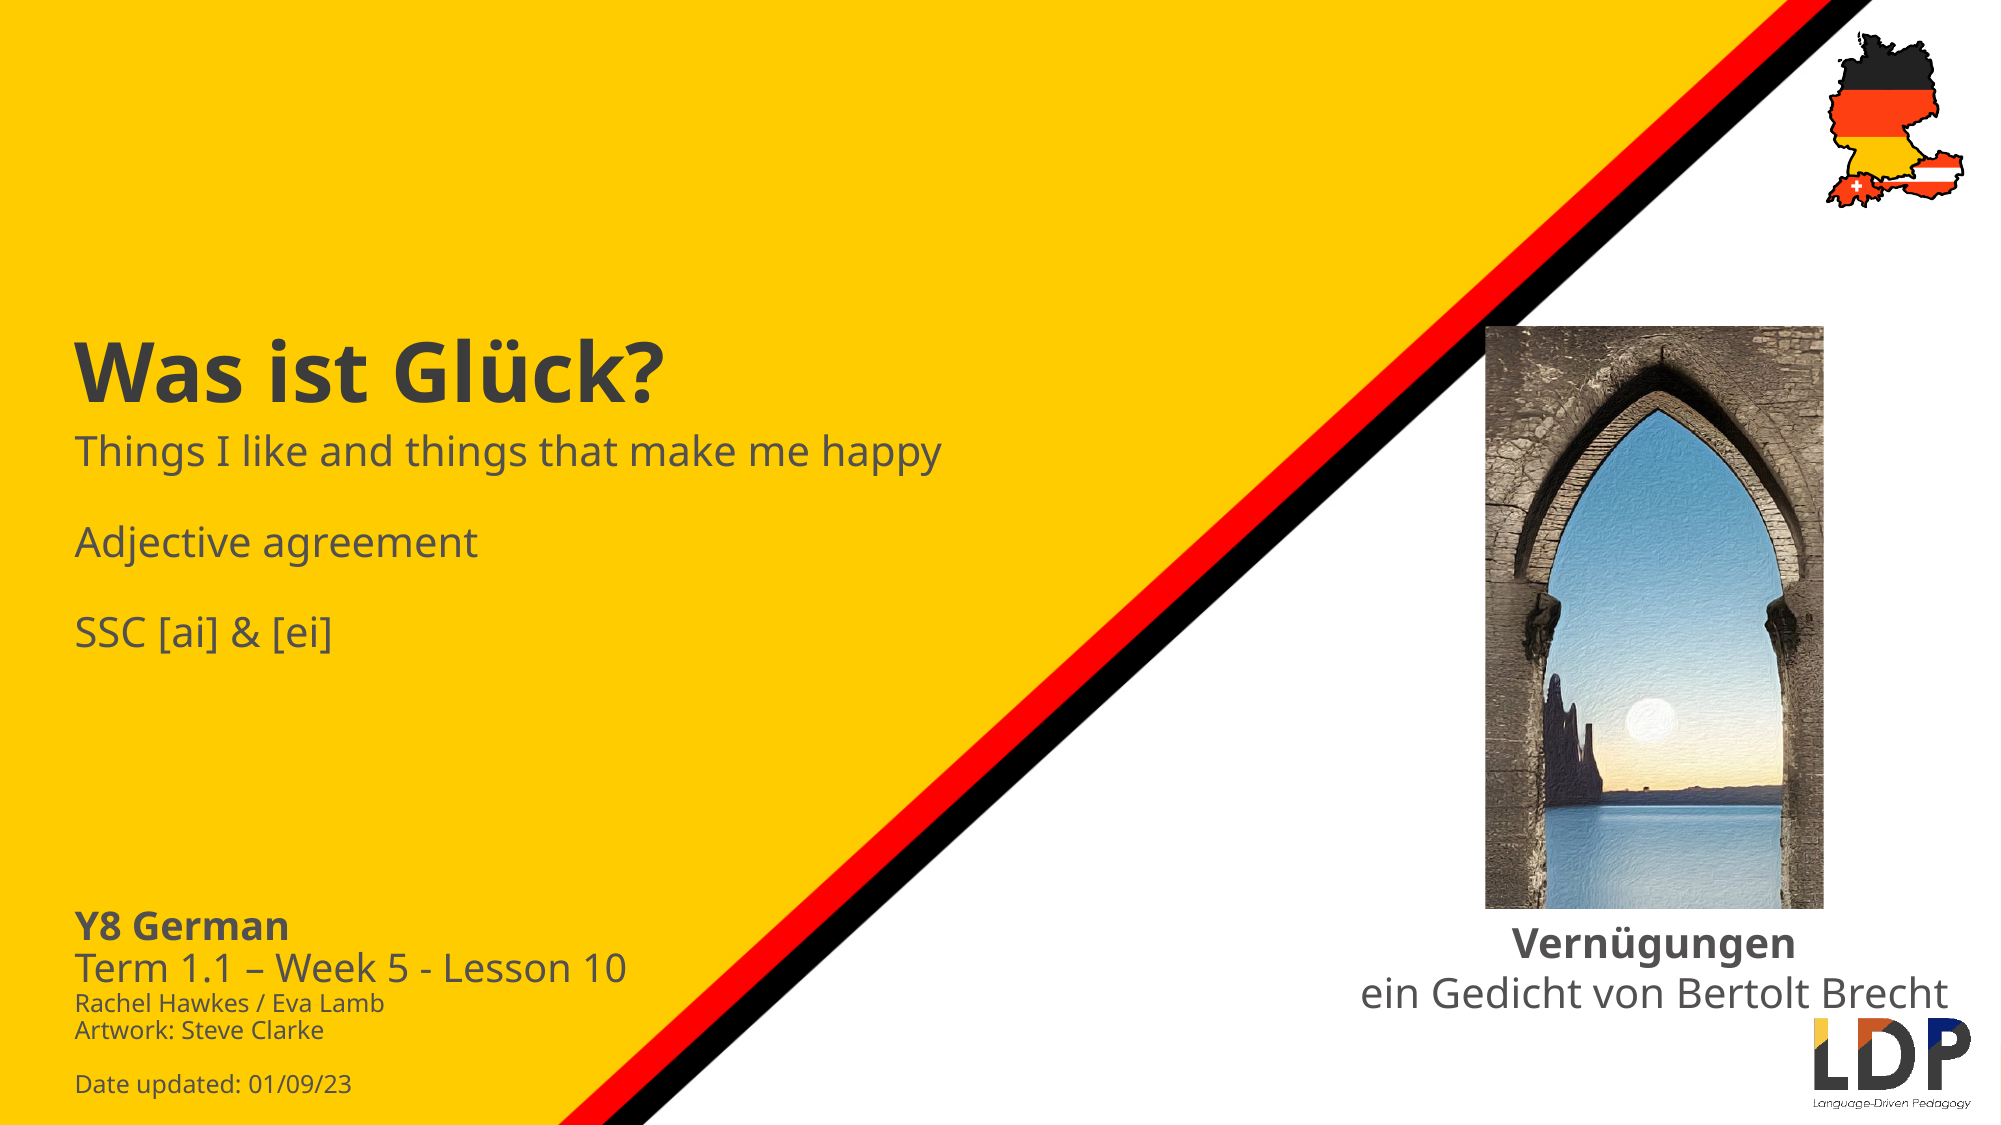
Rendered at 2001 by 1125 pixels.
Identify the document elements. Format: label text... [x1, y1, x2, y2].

picture [0, 0, 2001, 1125]
list Things I like and things that make me happy Adjective agreement SSC [ai] & [ei] [59, 423, 1060, 725]
text_box Vernügungen ein Gedicht von Bertolt Brecht [1129, 909, 2000, 1025]
list Y8 German Term 1.1 – Week 5 - Lesson 10 Rachel Hawkes / Eva Lamb Artwork: Steve Clarke Date updated: 01/09/23 [59, 898, 733, 1117]
list Was ist Glück? [59, 323, 1325, 463]
